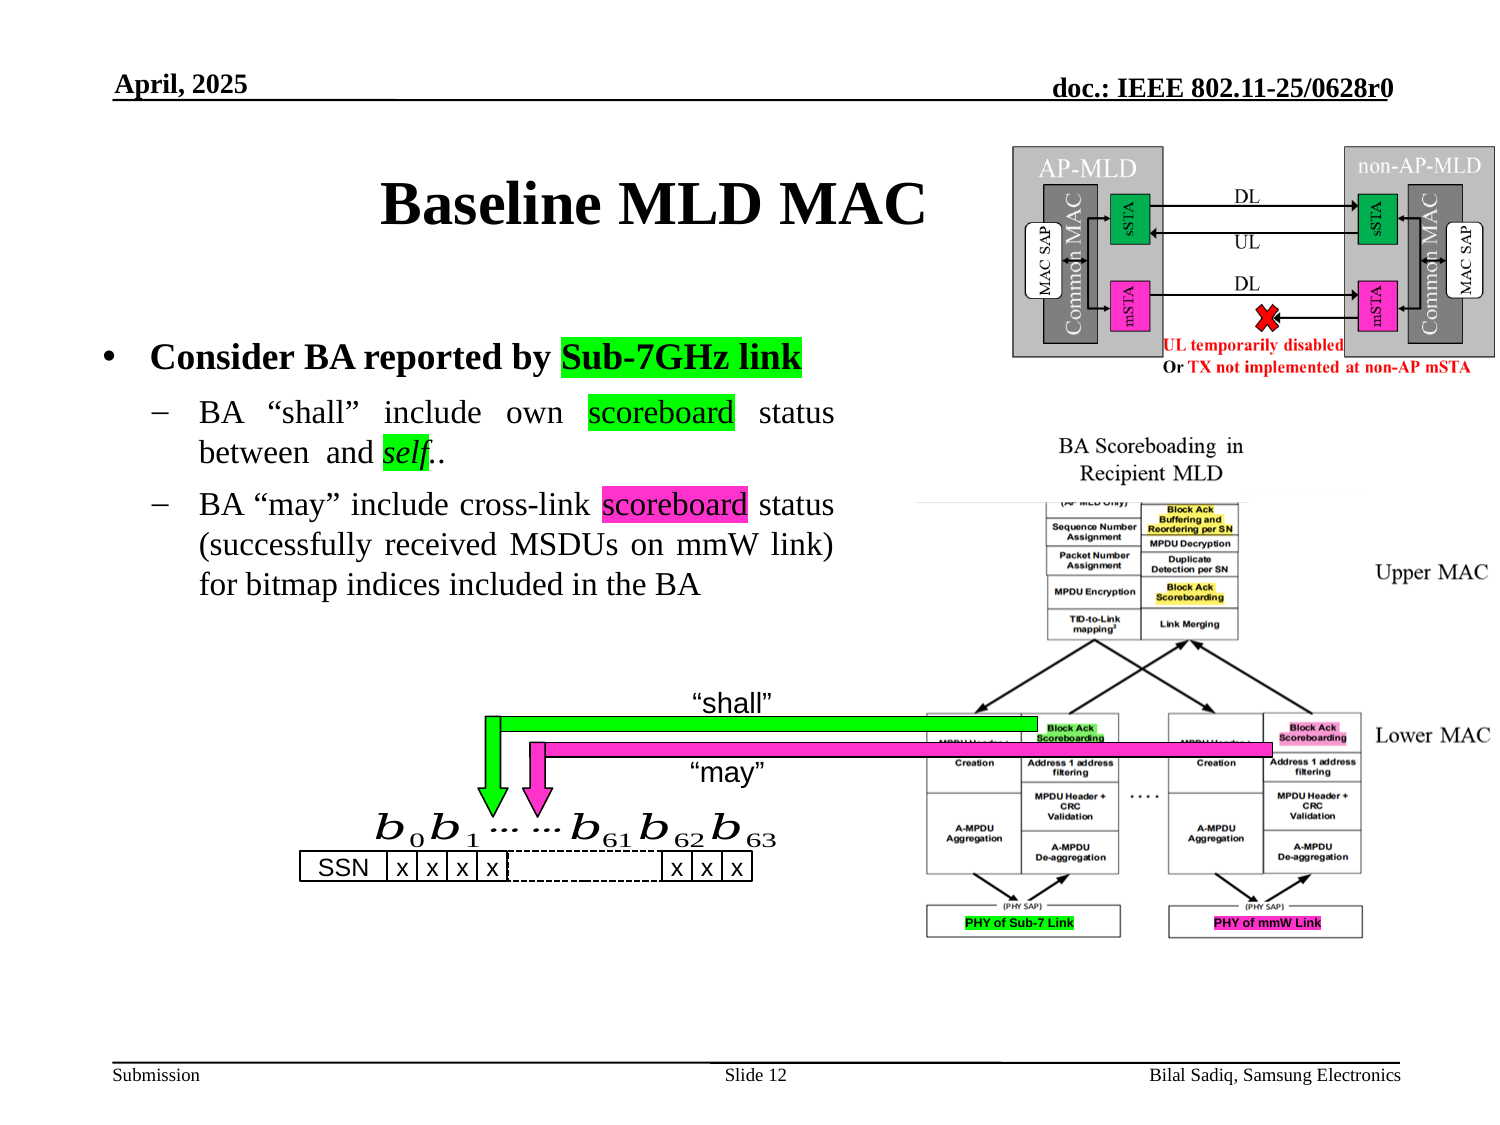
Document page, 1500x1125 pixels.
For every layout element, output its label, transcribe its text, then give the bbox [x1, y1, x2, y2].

text_box [546, 742, 911, 758]
text_box [501, 716, 911, 732]
picture [916, 424, 1500, 947]
picture [1011, 142, 1500, 388]
text_box [477, 716, 508, 807]
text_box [299, 809, 777, 882]
slide_number Slide 12 [712, 1061, 800, 1123]
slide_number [114, 54, 423, 100]
text_box “shall” [677, 676, 787, 727]
footer Bilal Sadiq, Samsung Electronics [878, 1061, 1402, 1093]
text_box [522, 742, 553, 807]
text_box “may” [675, 746, 780, 797]
title Baseline MLD MAC . [112, 112, 1388, 288]
